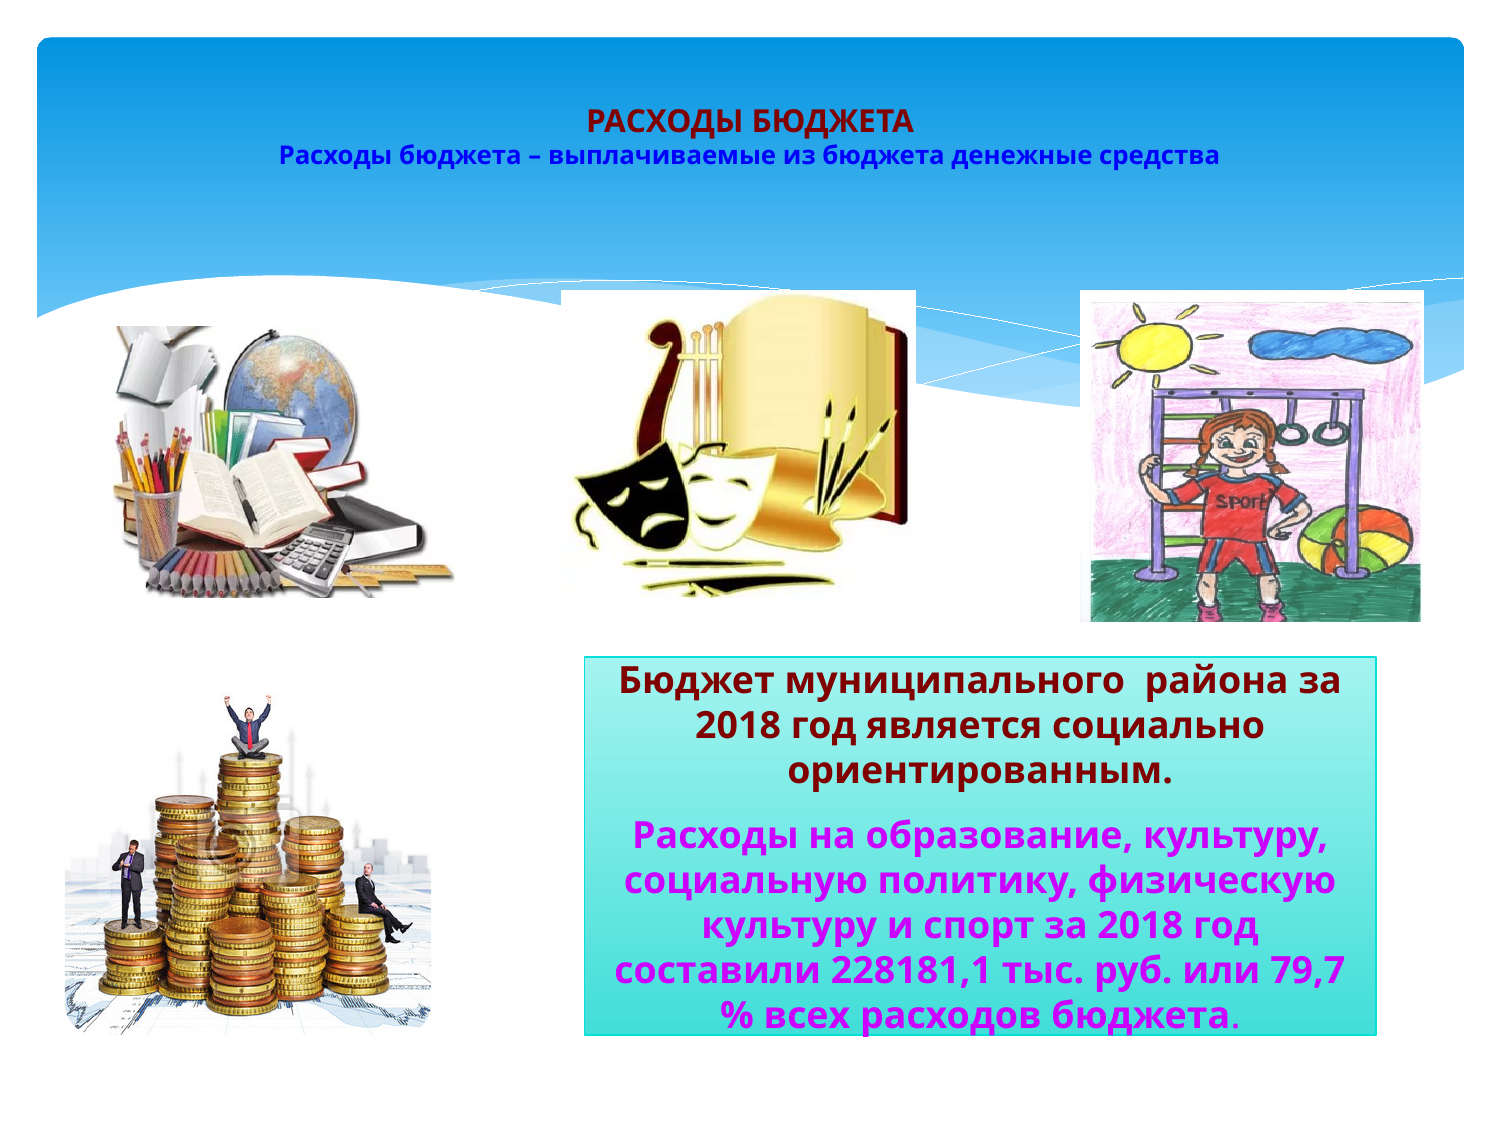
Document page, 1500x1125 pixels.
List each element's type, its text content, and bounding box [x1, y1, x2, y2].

text_box Бюджет муниципального района за 2018 год является социально ориентированным. Расходы на образование, культуру, социальную политику, физическую культуру и спорт за 2018 год составили 228181,1 тыс. руб. или 79,7 % всех расходов бюджета. [584, 656, 1377, 1036]
picture [1080, 290, 1424, 622]
picture [560, 290, 916, 599]
picture [111, 326, 455, 599]
title РАСХОДЫ БЮДЖЕТА Расходы бюджета – выплачиваемые из бюджета денежные средства [75, 55, 1425, 209]
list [64, 644, 432, 1036]
